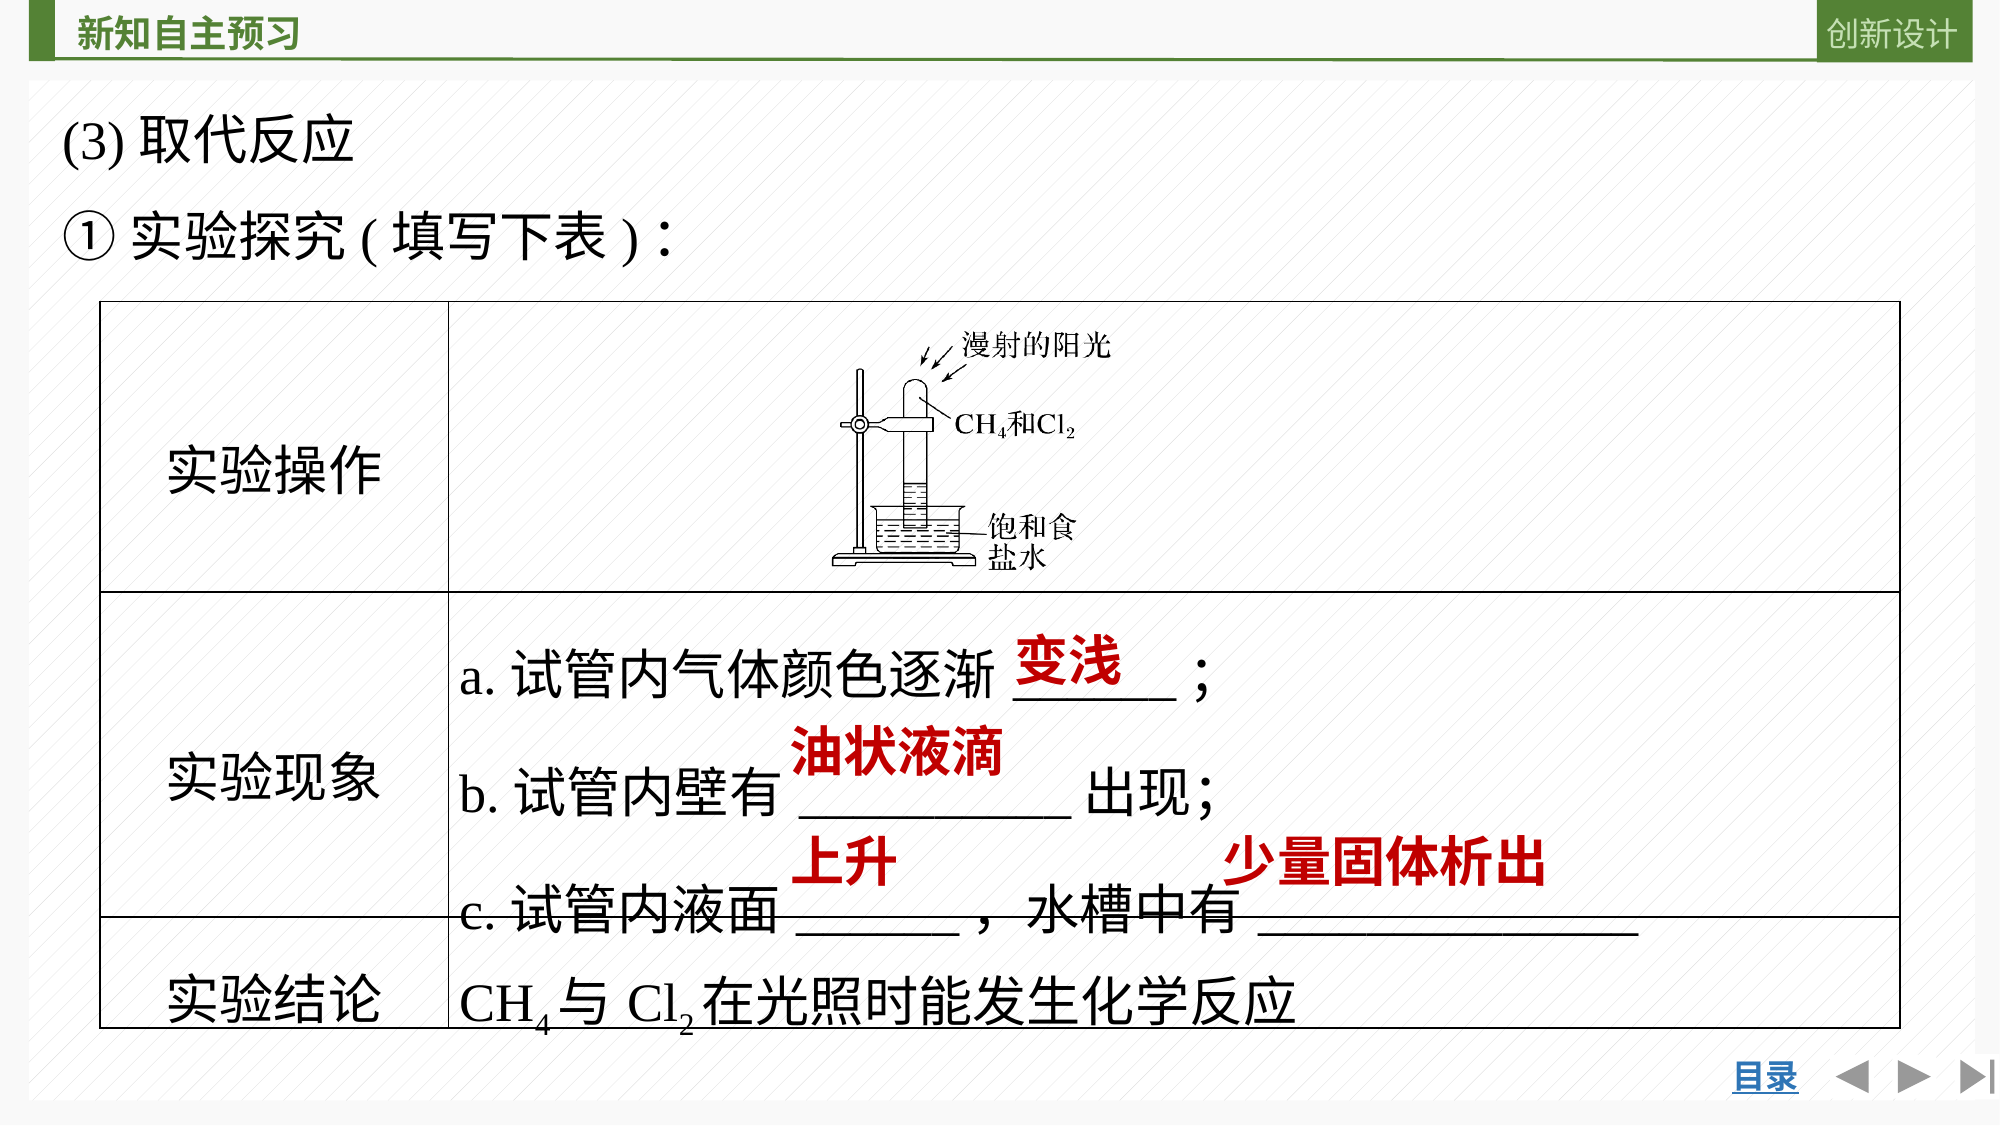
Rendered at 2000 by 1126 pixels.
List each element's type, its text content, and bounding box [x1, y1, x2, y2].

table_cell a.试管内气体颜色逐渐______； b.试管内壁有__________出现； c.试管内液面______，水槽中有______________ [449, 593, 1899, 916]
text_box (3)取代反应 ①实验探究(填写下表)： [42, 62, 1955, 278]
table_cell 实验结论 [101, 918, 448, 1027]
table_header [449, 302, 1899, 591]
text_box 少量固体析出 [1208, 819, 1564, 900]
table_cell 实验现象 [101, 593, 448, 916]
text_box 变浅 [999, 618, 1138, 699]
table_header 实验操作 [101, 302, 448, 591]
table_cell CH4与Cl2在光照时能发生化学反应 [449, 918, 1899, 1027]
text_box 油状液滴 [774, 710, 1022, 790]
picture [822, 318, 1119, 579]
text_box 上升 [775, 819, 915, 900]
